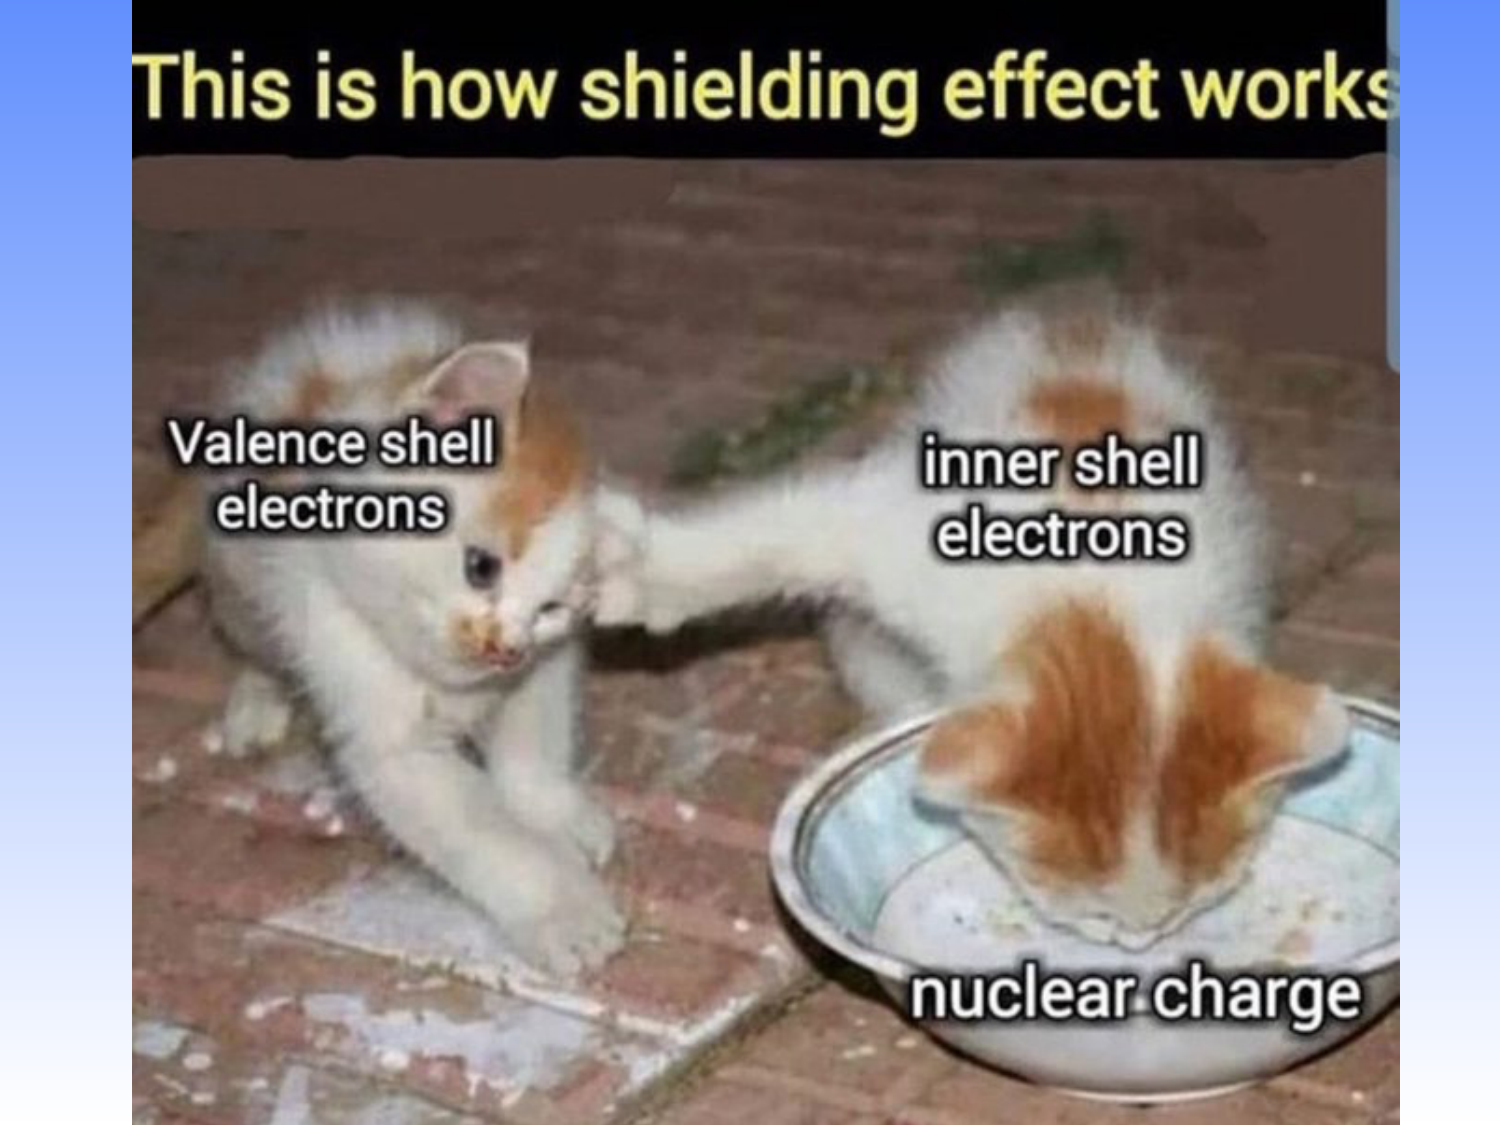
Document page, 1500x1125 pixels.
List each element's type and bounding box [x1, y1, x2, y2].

list [132, 0, 1401, 1125]
